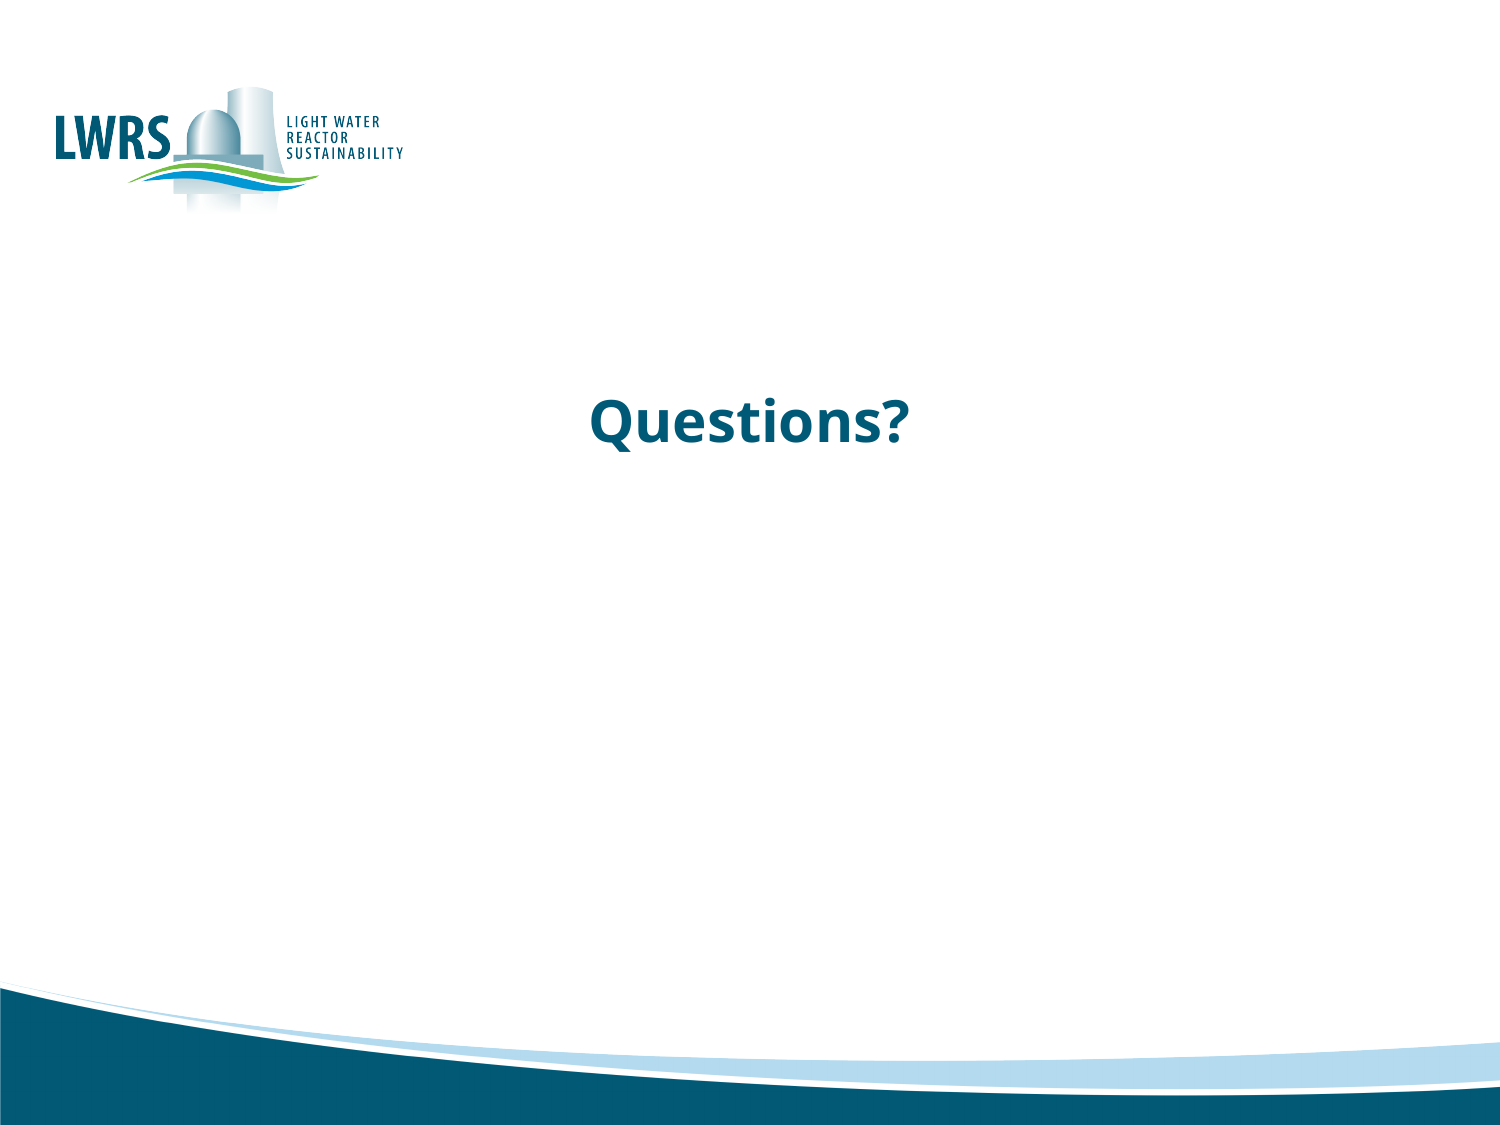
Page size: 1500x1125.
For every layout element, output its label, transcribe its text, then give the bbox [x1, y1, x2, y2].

title Questions? [102, 306, 1397, 463]
picture [2, 954, 1500, 1095]
picture [56, 82, 403, 223]
